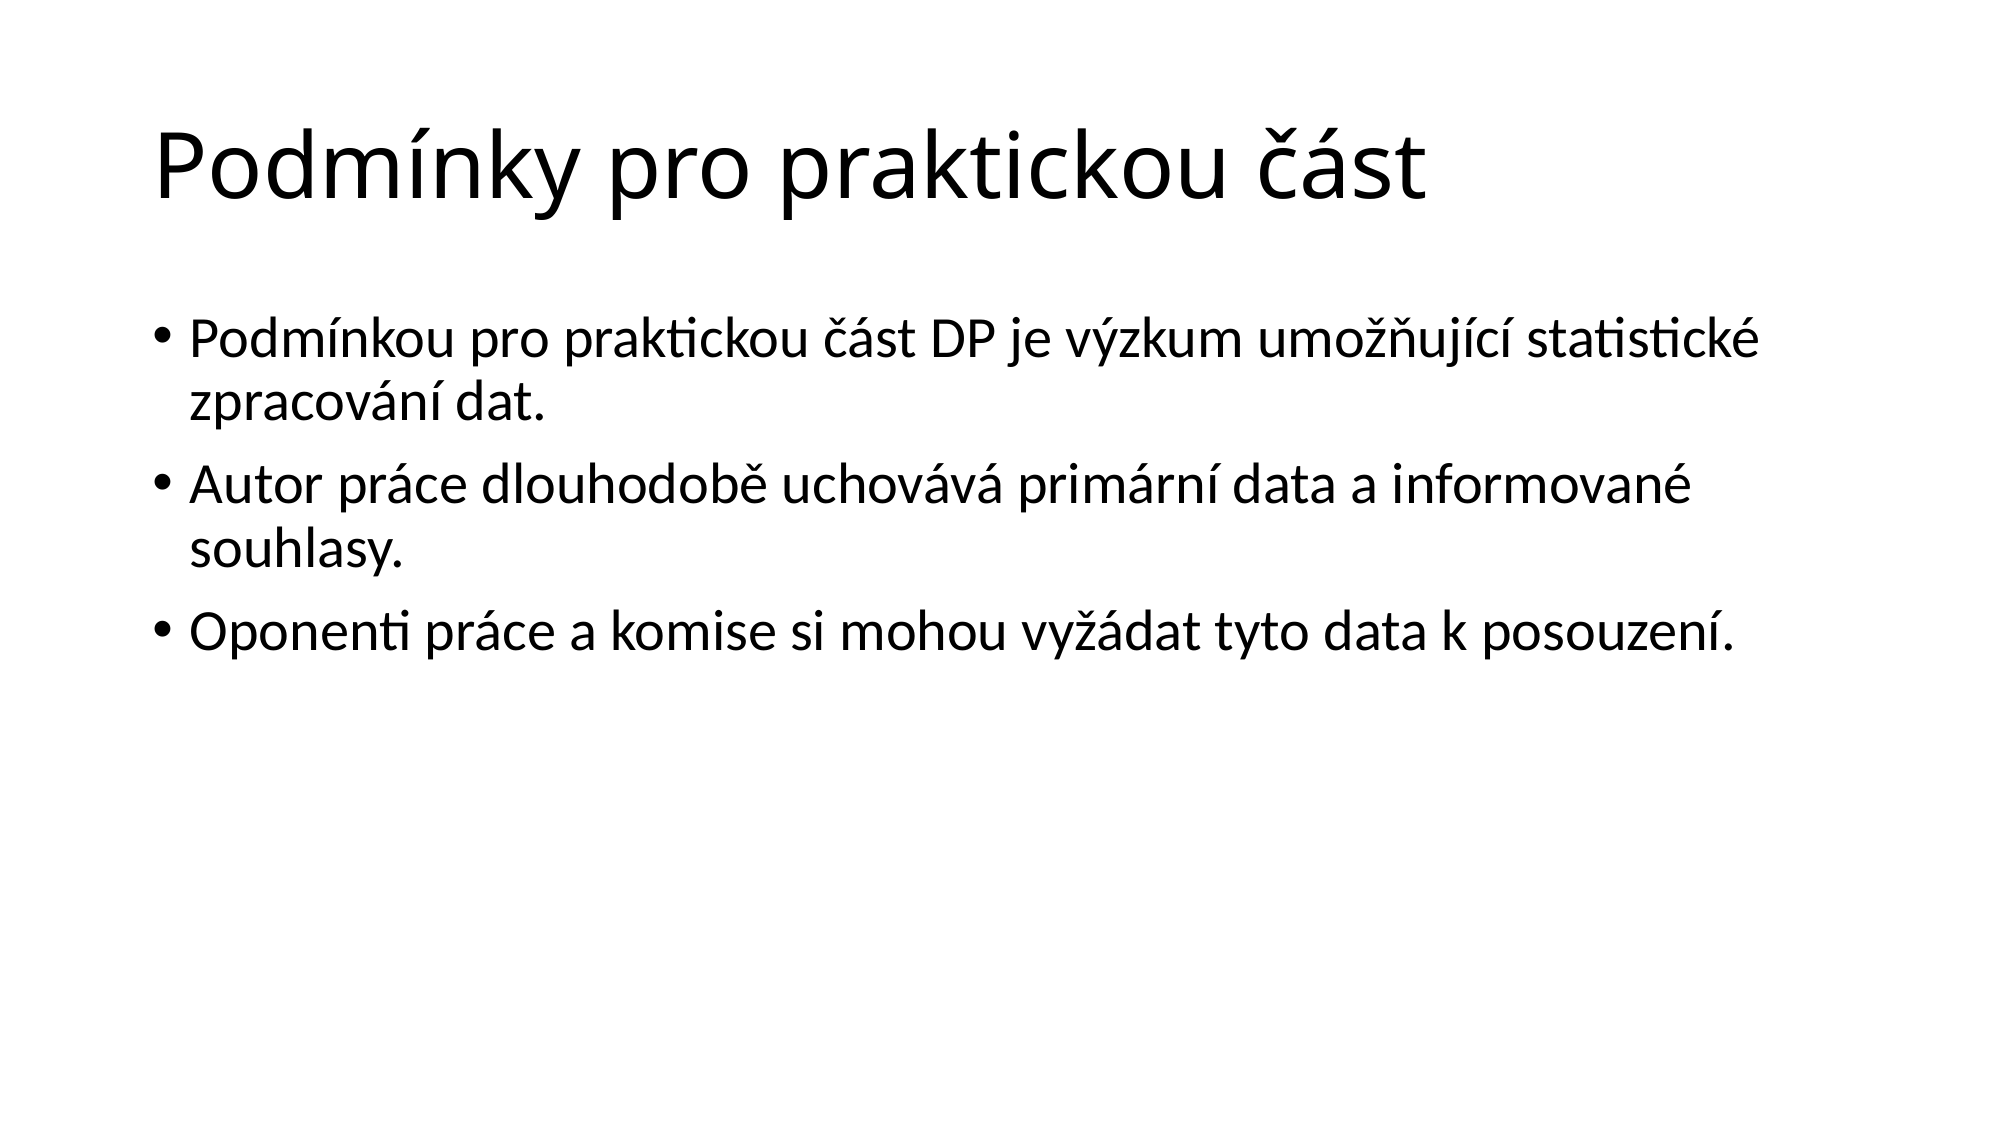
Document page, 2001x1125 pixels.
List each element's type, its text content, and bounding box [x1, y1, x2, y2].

list Podmínkou pro praktickou část DP je výzkum umožňující statistické zpracování dat. Autor práce dlouhodobě uchovává primární data a informované souhlasy. Oponenti práce a komise si mohou vyžádat tyto data k posouzení. [137, 299, 1863, 1014]
title Podmínky pro praktickou část [137, 59, 1863, 278]
